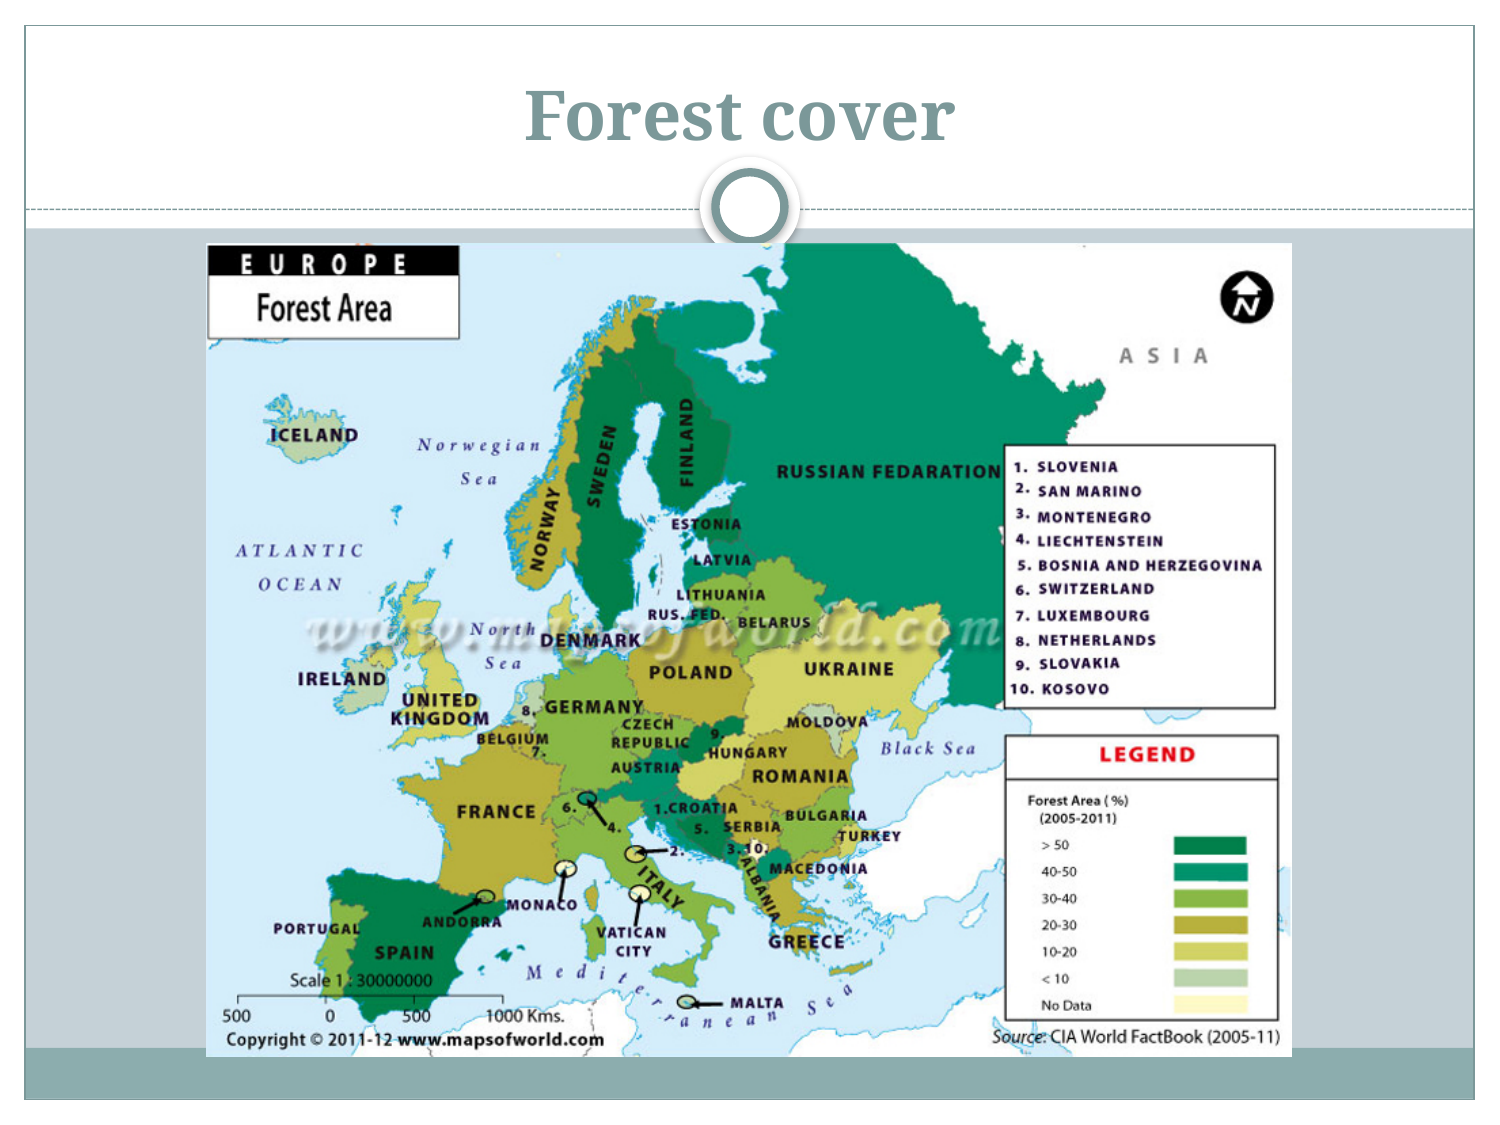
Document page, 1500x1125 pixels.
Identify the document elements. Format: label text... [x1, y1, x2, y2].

title Forest cover [49, 37, 1450, 162]
picture [206, 243, 1292, 1058]
